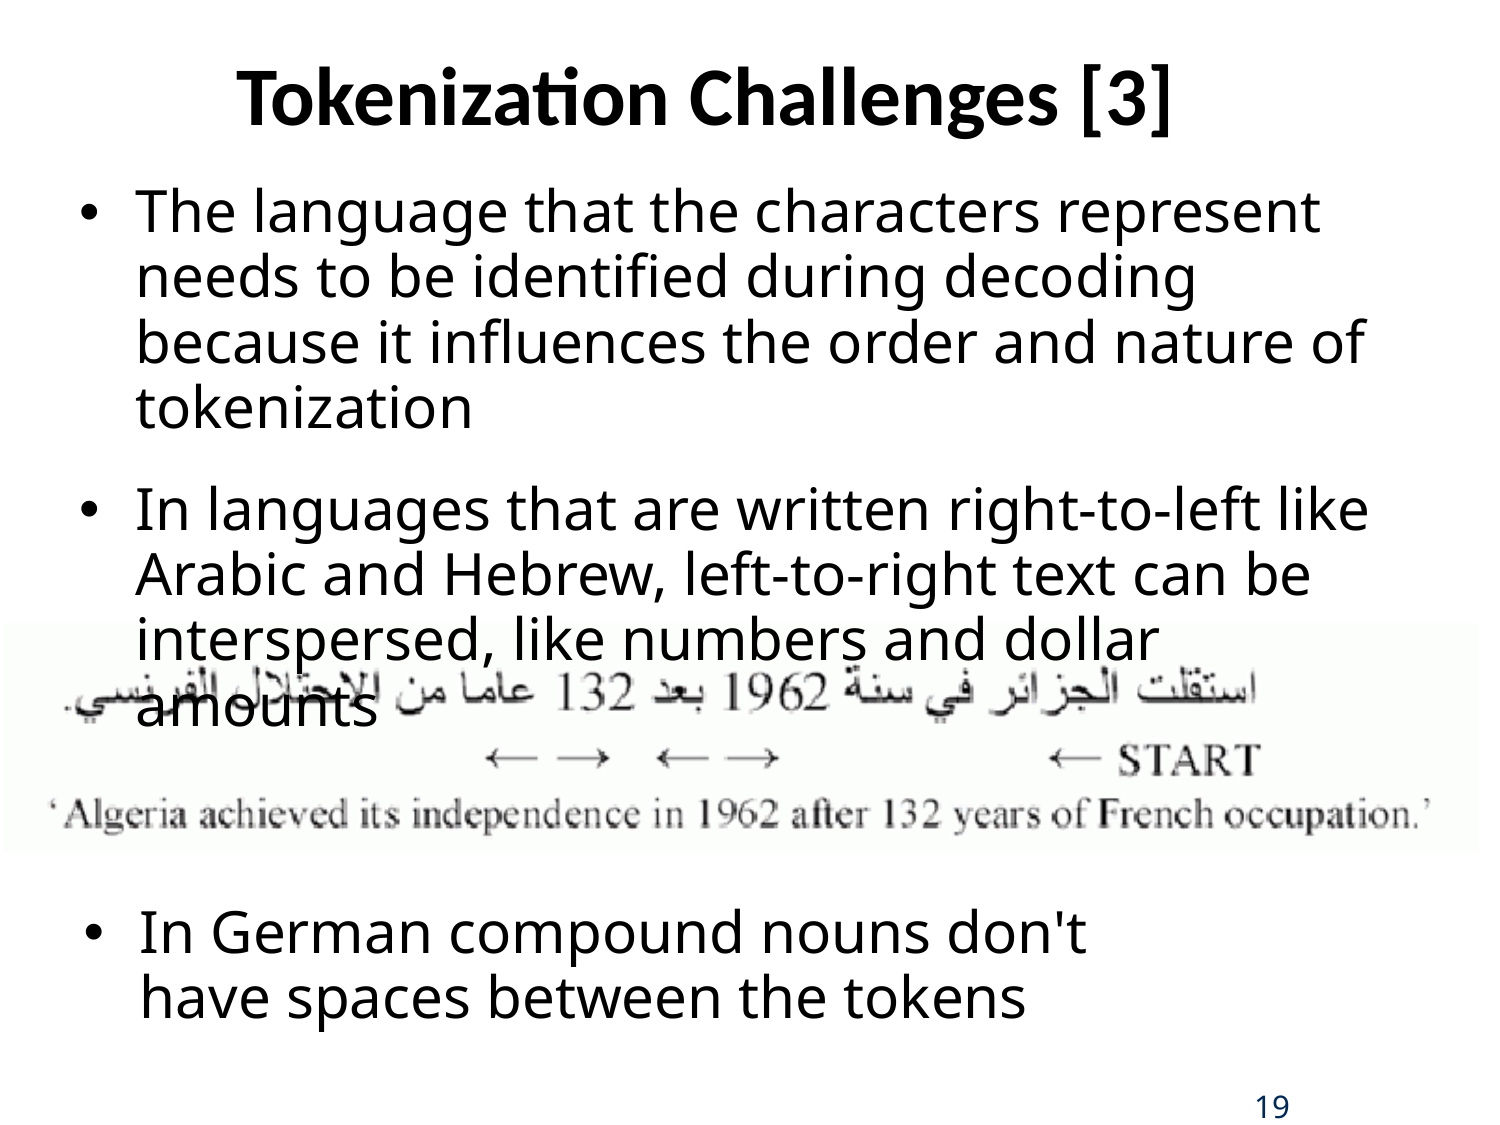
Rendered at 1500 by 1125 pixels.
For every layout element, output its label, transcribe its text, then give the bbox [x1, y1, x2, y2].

text_box The language that the characters represent needs to be identified during decoding because it influences the order and nature of tokenization In languages that are written right-to-left like Arabic and Hebrew, left-to-right text can be interspersed, like numbers and dollar amounts [68, 175, 1413, 621]
text_box In German compound nouns don't have spaces between the tokens [68, 893, 1232, 1039]
title Tokenization Challenges [3] [200, 0, 1213, 175]
text_box 19 [1266, 1081, 1278, 1119]
picture [2, 623, 1479, 853]
